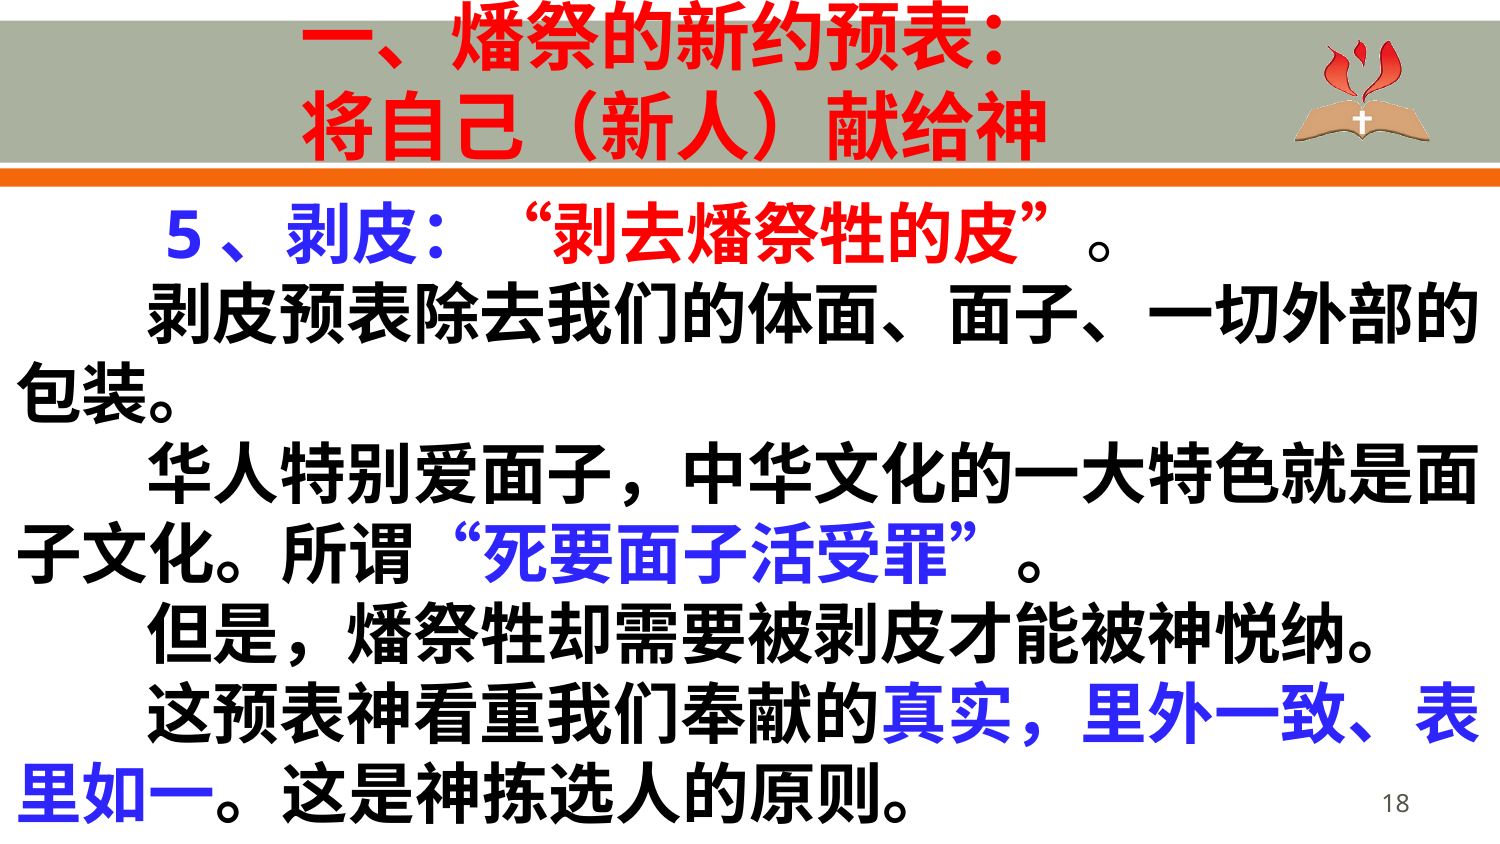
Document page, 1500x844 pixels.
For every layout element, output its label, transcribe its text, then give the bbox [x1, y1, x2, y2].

title 一、燔祭的新约预表： 将自己（新人）献给神 [0, 0, 1350, 160]
list 5、剥皮：“剥去燔祭牲的皮”。 剥皮预表除去我们的体面、面子、一切外部的包装。 华人特别爱面子，中华文化的一大特色就是面子文化。所谓“死要面子活受罪”。 但是，燔祭牲却需要被剥皮才能被神悦纳。 这预表神看重我们奉献的真实，里外一致、表里如一。这是神拣选人的原则。 [0, 184, 1500, 844]
slide_number 18 [1074, 782, 1425, 827]
picture [1350, 35, 1434, 144]
